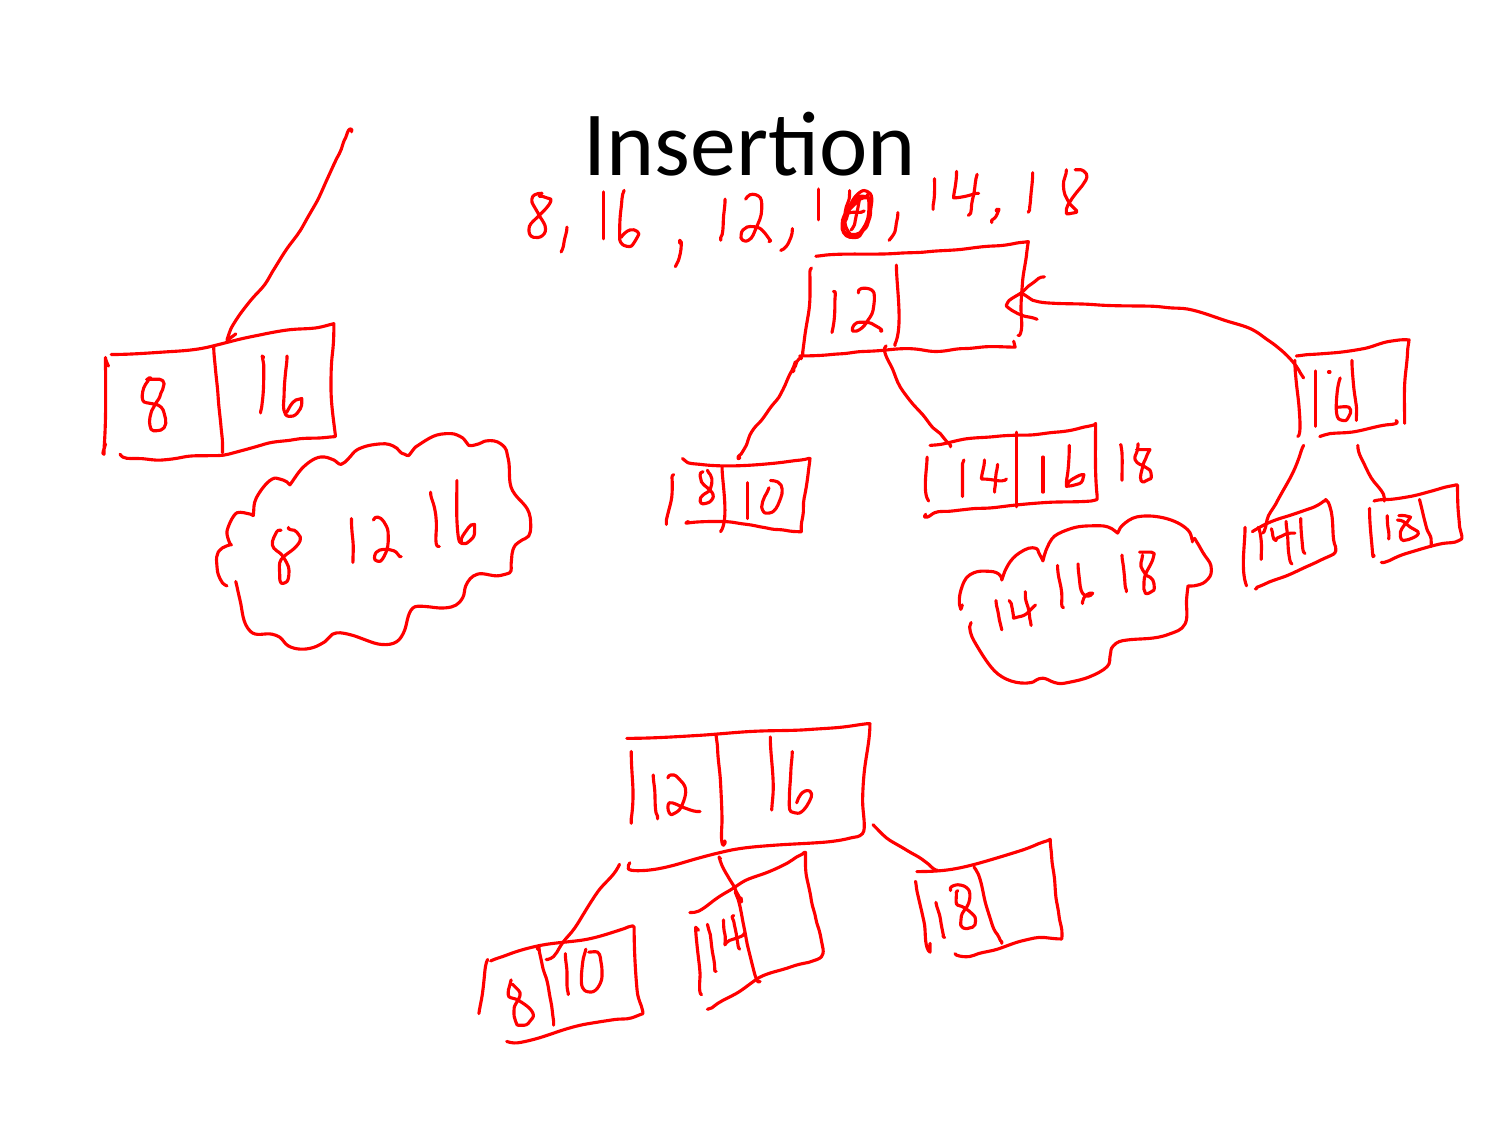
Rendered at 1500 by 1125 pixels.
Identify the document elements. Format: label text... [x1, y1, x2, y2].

title Insertion [75, 45, 1425, 233]
